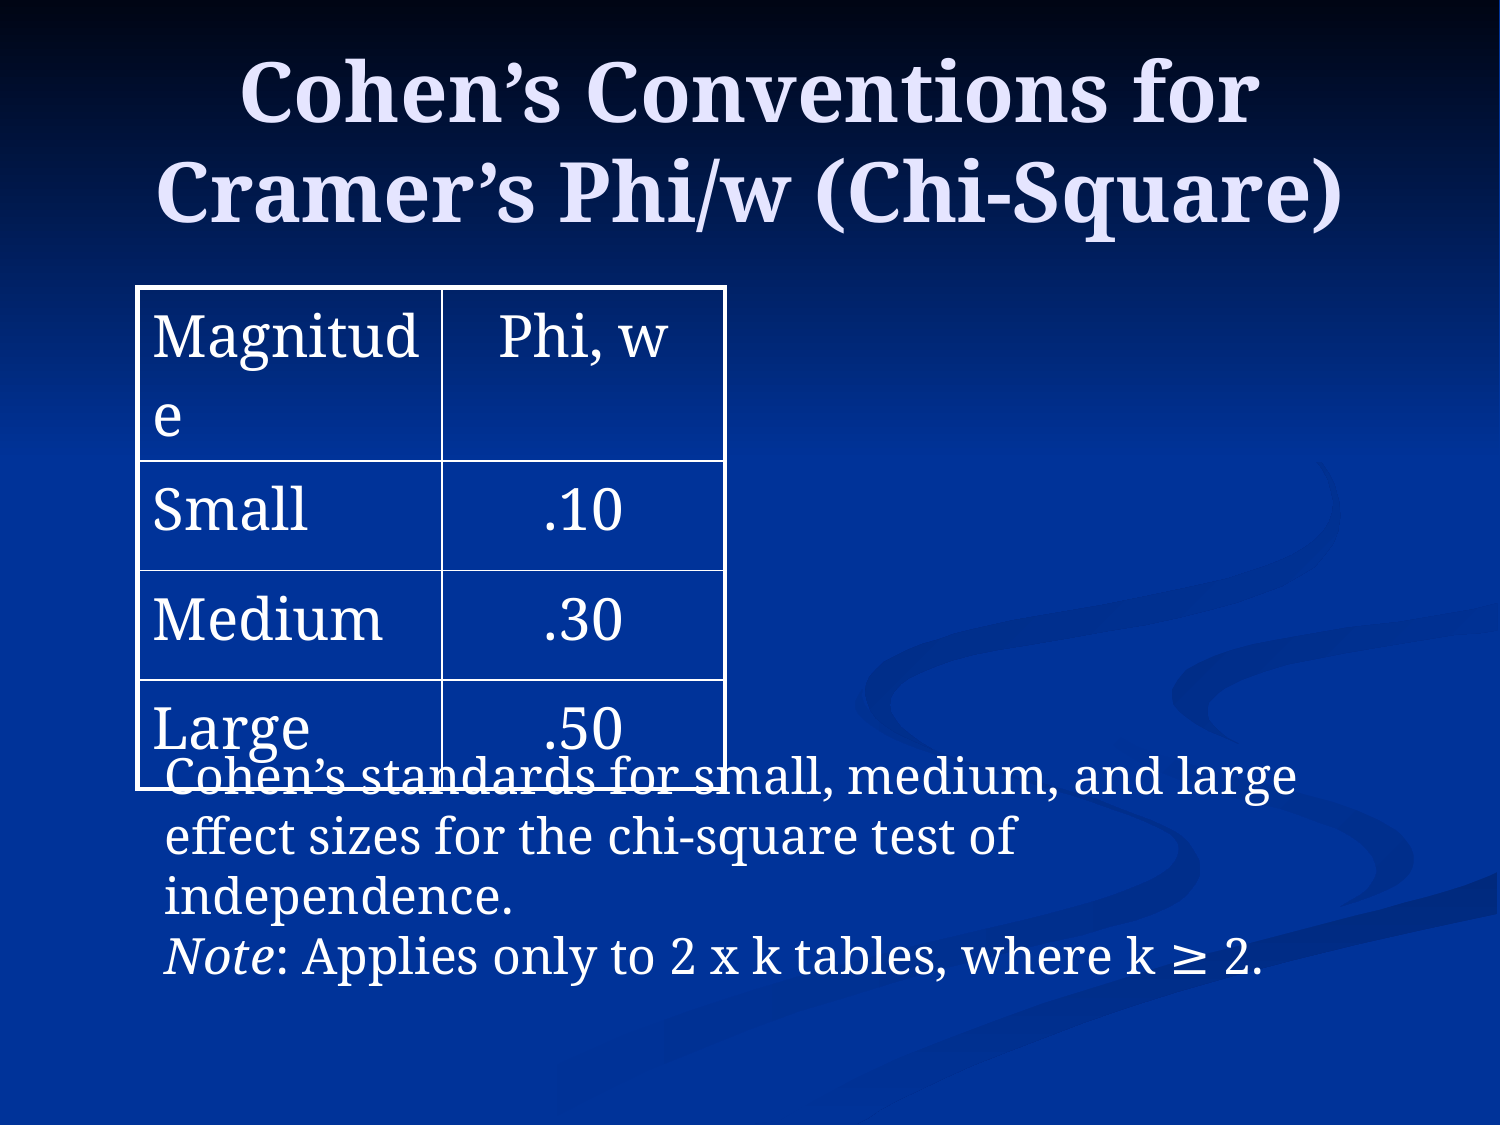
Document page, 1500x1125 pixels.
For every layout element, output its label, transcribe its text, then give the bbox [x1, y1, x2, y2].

table_cell Small [140, 462, 441, 570]
table_cell .50 [443, 681, 723, 737]
text_box Cohen’s standards for small, medium, and large effect sizes for the chi-square test of independence. Note: Applies only to 2 x k tables, where k ≥ 2. [149, 737, 1338, 993]
title Cohen’s Conventions for Cramer’s Phi/w (Chi-Square) [74, 44, 1426, 233]
table_cell .30 [443, 571, 723, 679]
table_header Phi, w [443, 290, 723, 460]
list [74, 257, 1426, 1001]
table_cell Medium [140, 571, 441, 679]
table_cell .10 [443, 462, 723, 570]
table_header Magnitude [140, 290, 441, 460]
table_cell Large [140, 681, 441, 787]
